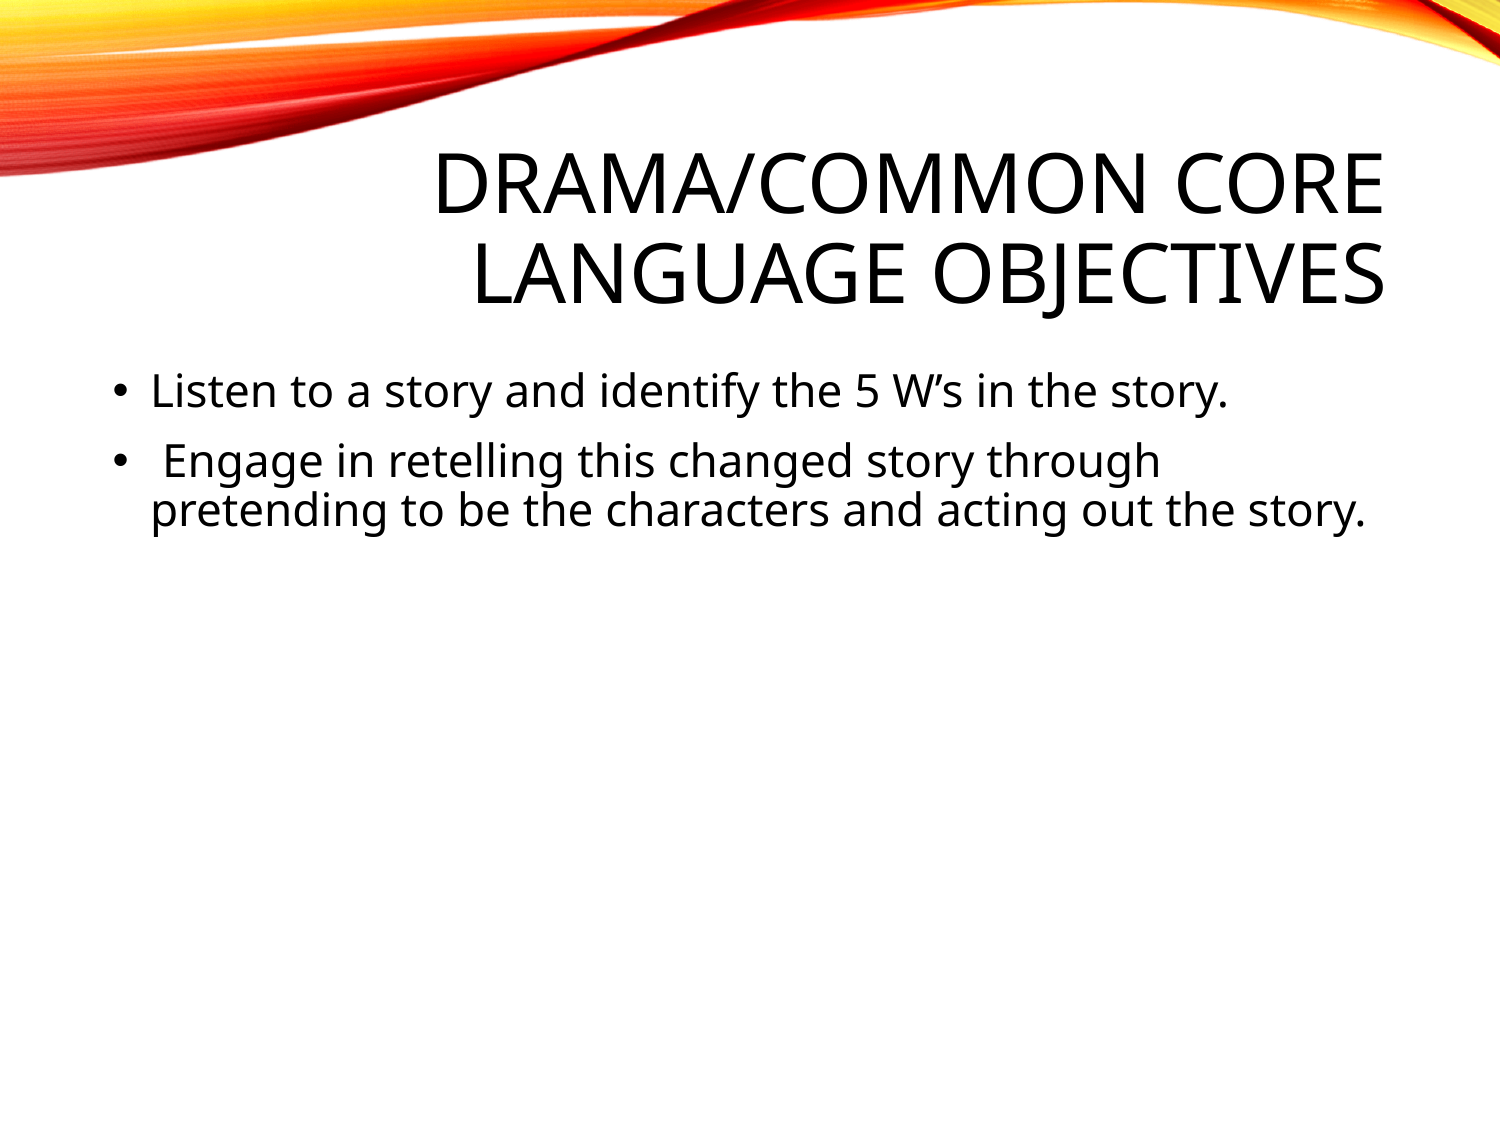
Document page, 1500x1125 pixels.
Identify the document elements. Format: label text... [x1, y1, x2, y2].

picture [0, 0, 1500, 178]
list Listen to a story and identify the 5 W’s in the story. Engage in retelling this changed story through pretending to be the characters and acting out the story. [97, 360, 1403, 1028]
title Drama/common Core Language Objectives [356, 125, 1403, 338]
